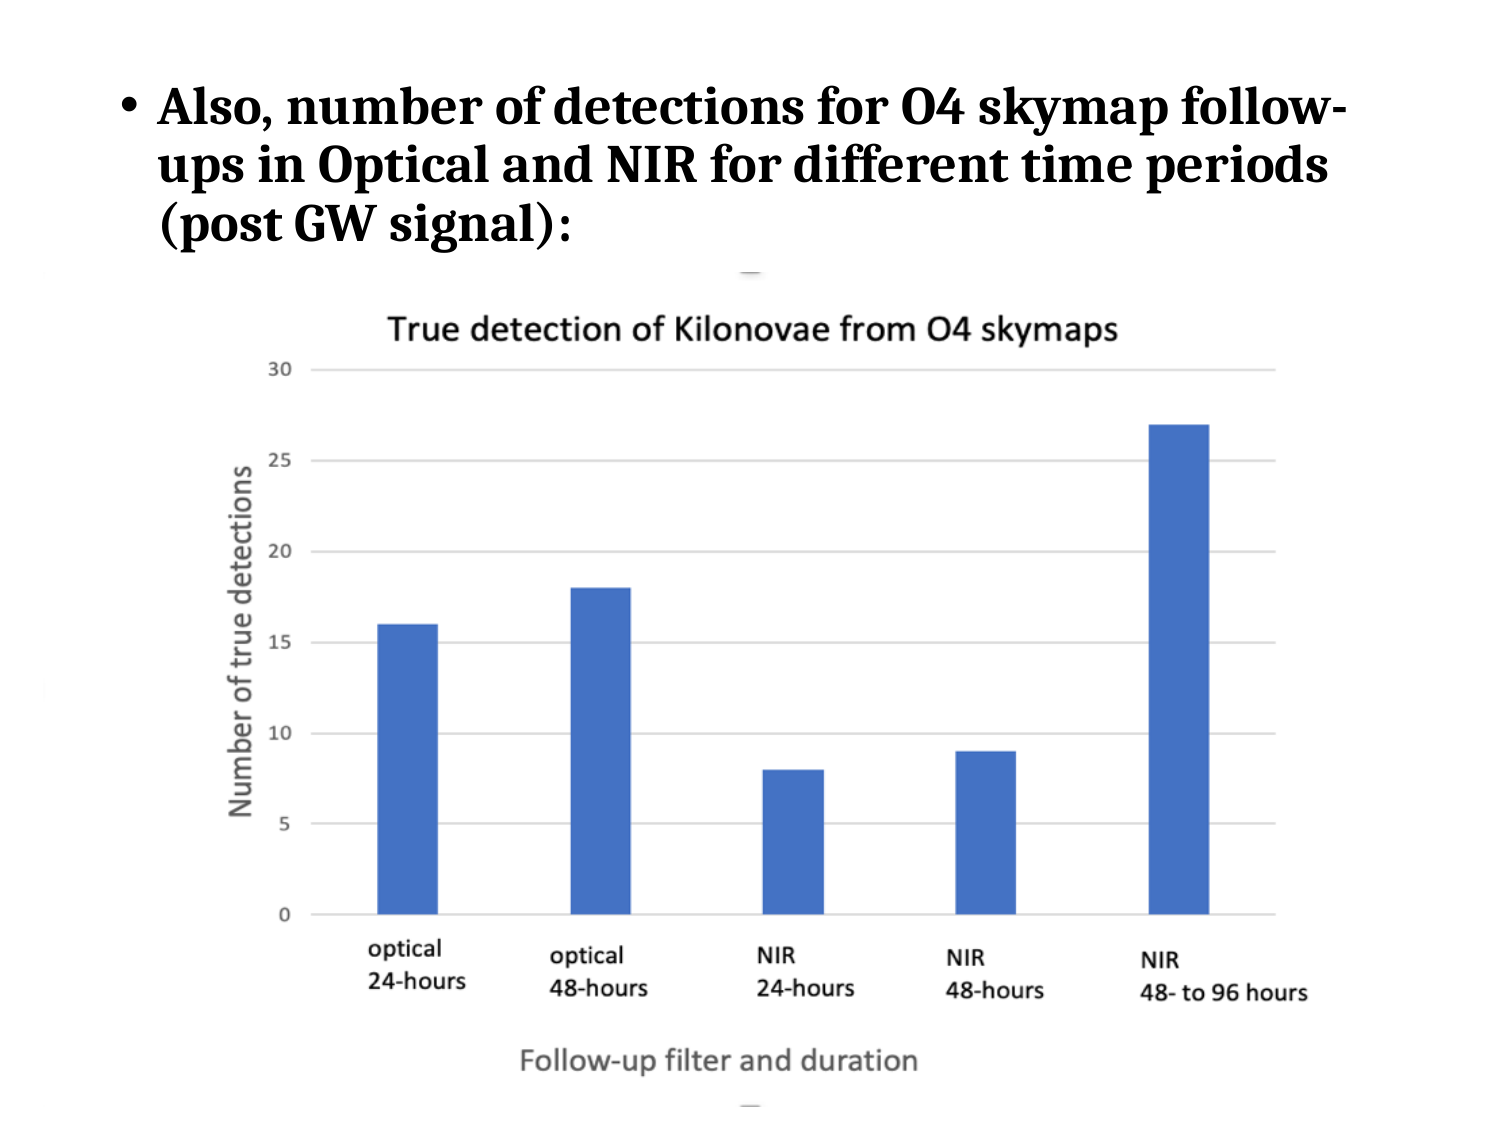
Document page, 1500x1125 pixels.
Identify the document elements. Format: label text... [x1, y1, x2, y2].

list Also, number of detections for O4 skymap follow-ups in Optical and NIR for different time periods (post GW signal): [104, 70, 1399, 272]
picture [43, 272, 1448, 1108]
